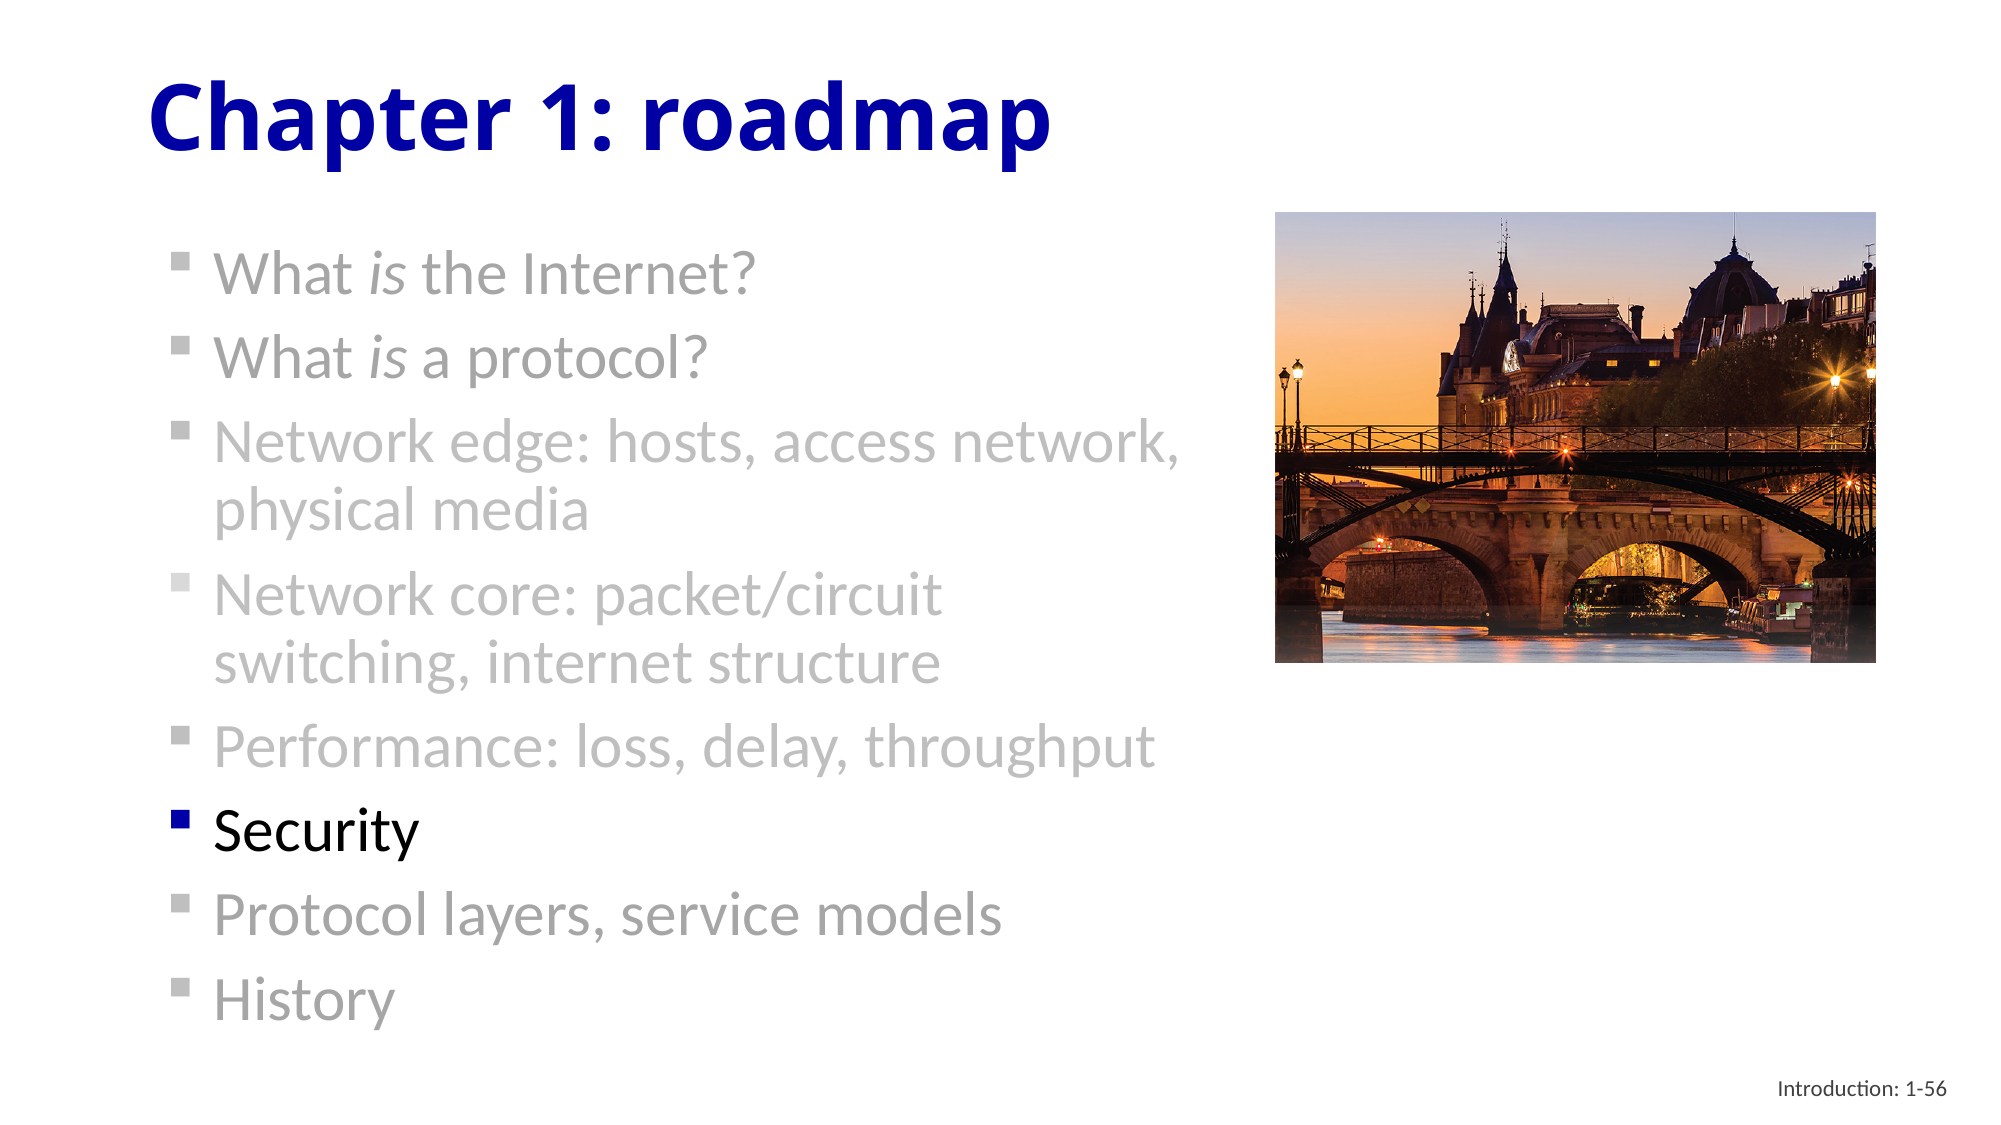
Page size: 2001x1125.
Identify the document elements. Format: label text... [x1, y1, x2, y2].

list What is the Internet? What is a protocol? Network edge: hosts, access network, physical media Network core: packet/circuit switching, internet structure Performance: loss, delay, throughput Security Protocol layers, service models History [131, 231, 1217, 1057]
picture [1275, 212, 1876, 663]
slide_number Introduction: 1-56 [1512, 1056, 1963, 1117]
title Chapter 1: roadmap [131, 47, 1856, 195]
